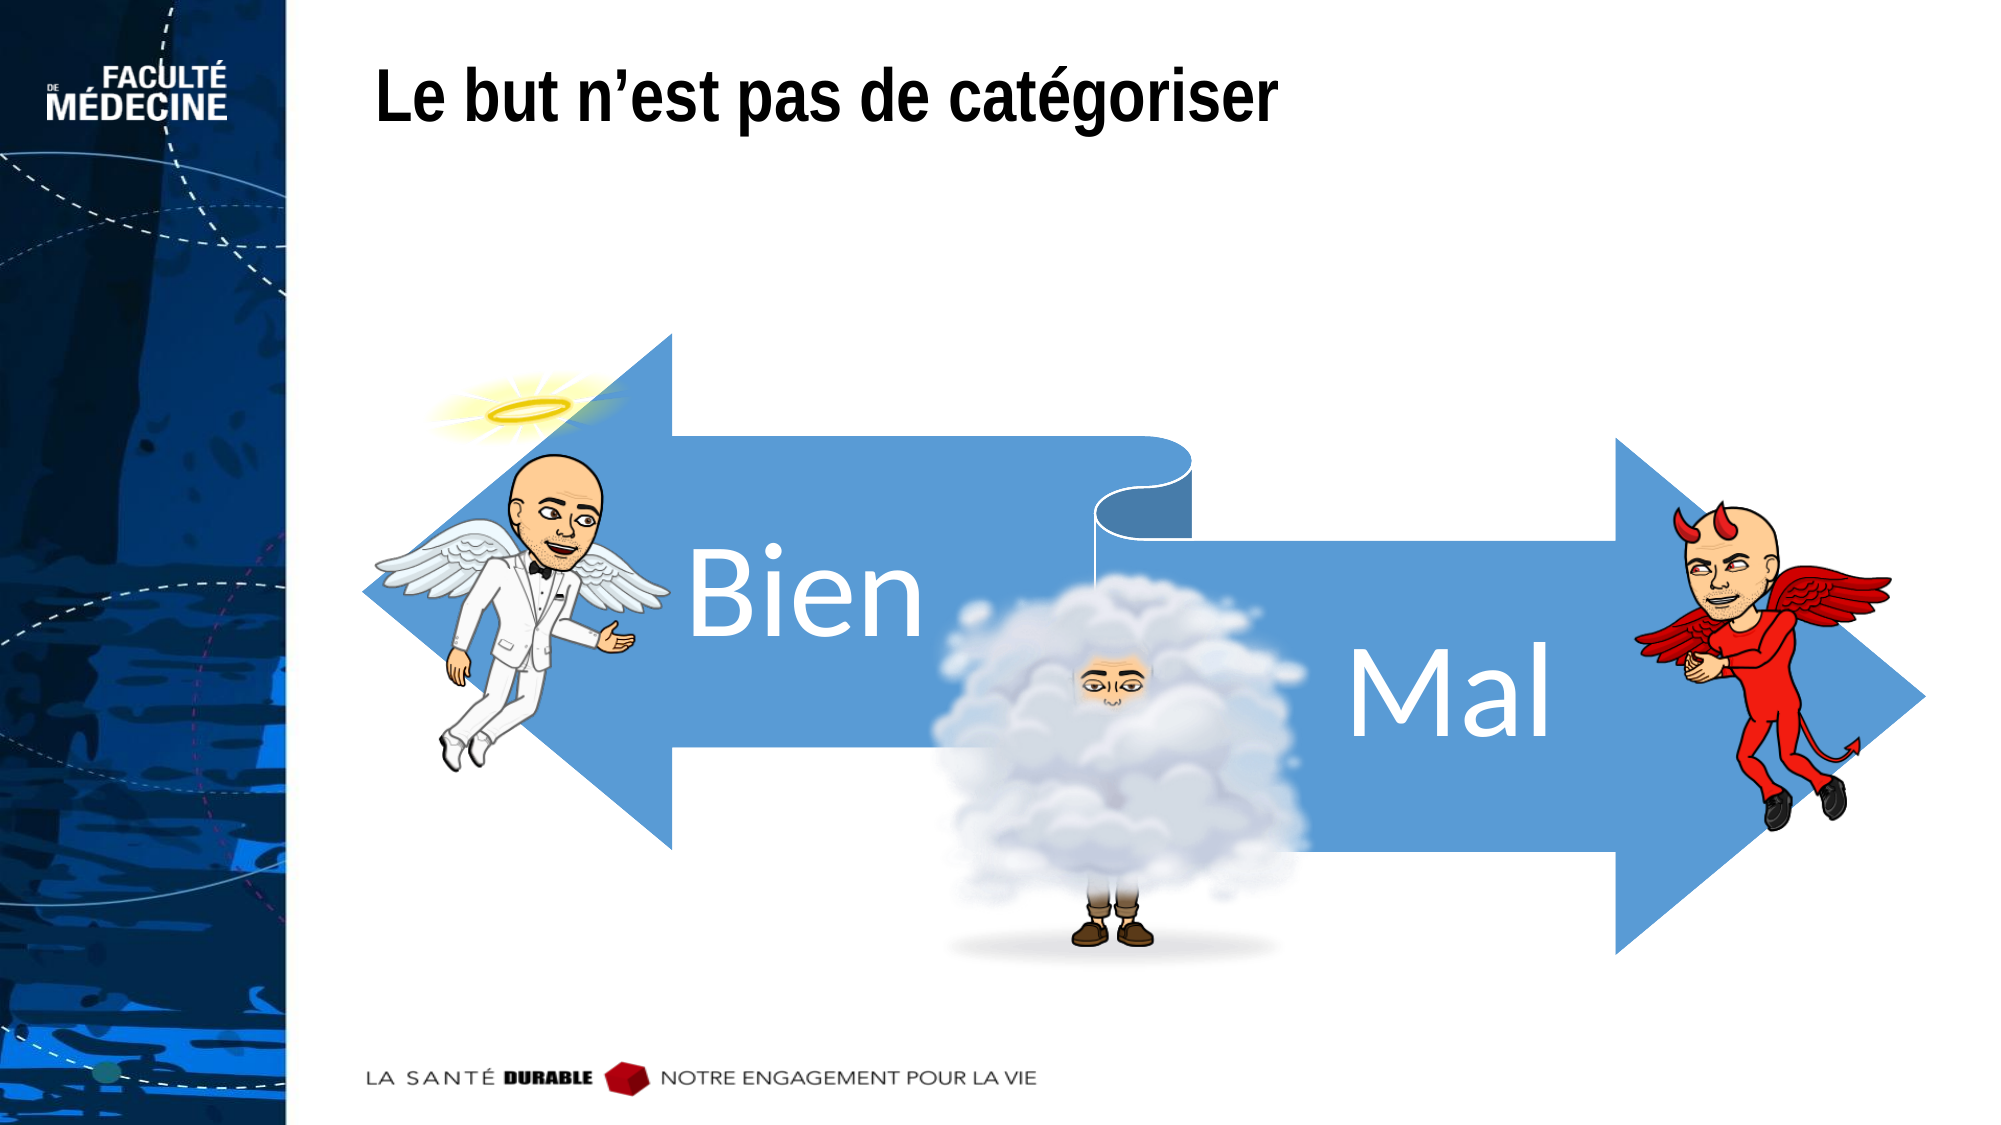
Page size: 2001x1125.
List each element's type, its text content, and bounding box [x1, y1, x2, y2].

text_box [359, 330, 1929, 958]
picture [0, 0, 2000, 1125]
title Le but n’est pas de catégoriser [360, 49, 1929, 217]
